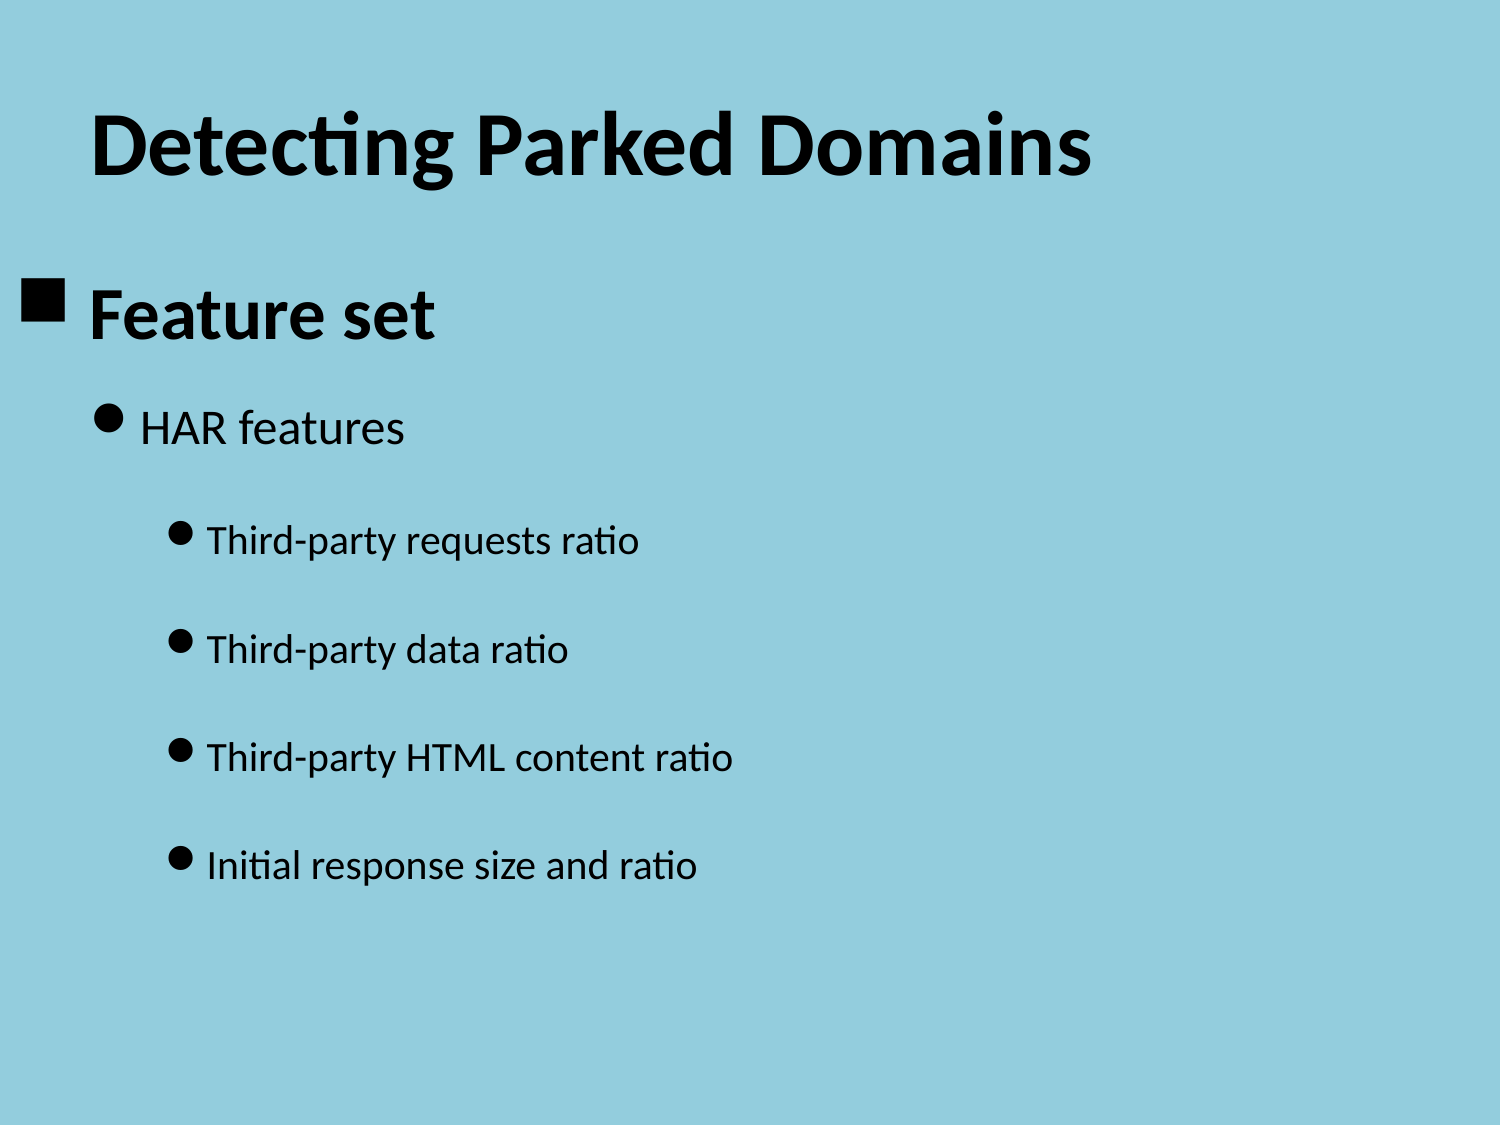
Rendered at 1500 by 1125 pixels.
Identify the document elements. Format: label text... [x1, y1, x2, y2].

list Feature set HAR features Third-party requests ratio Third-party data ratio Third-party HTML content ratio Initial response size and ratio [0, 212, 1500, 1125]
title Detecting Parked Domains [75, 45, 1425, 212]
